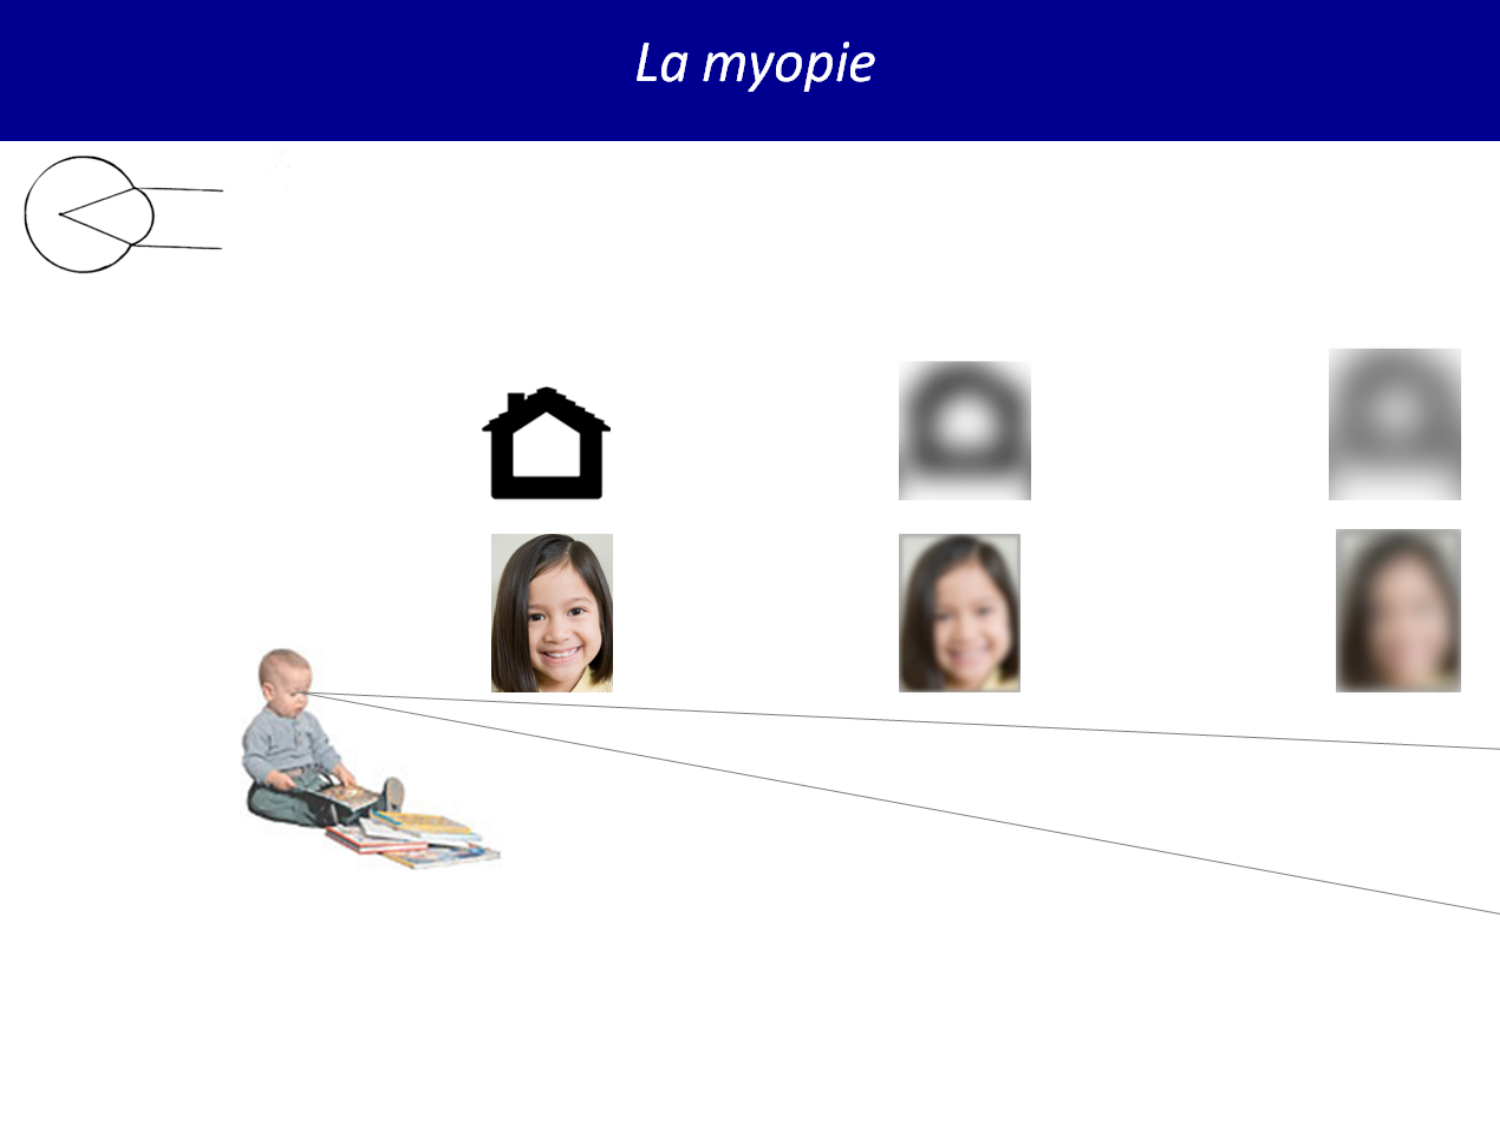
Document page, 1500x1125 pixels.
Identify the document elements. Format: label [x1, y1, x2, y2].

list [0, 0, 1500, 1125]
